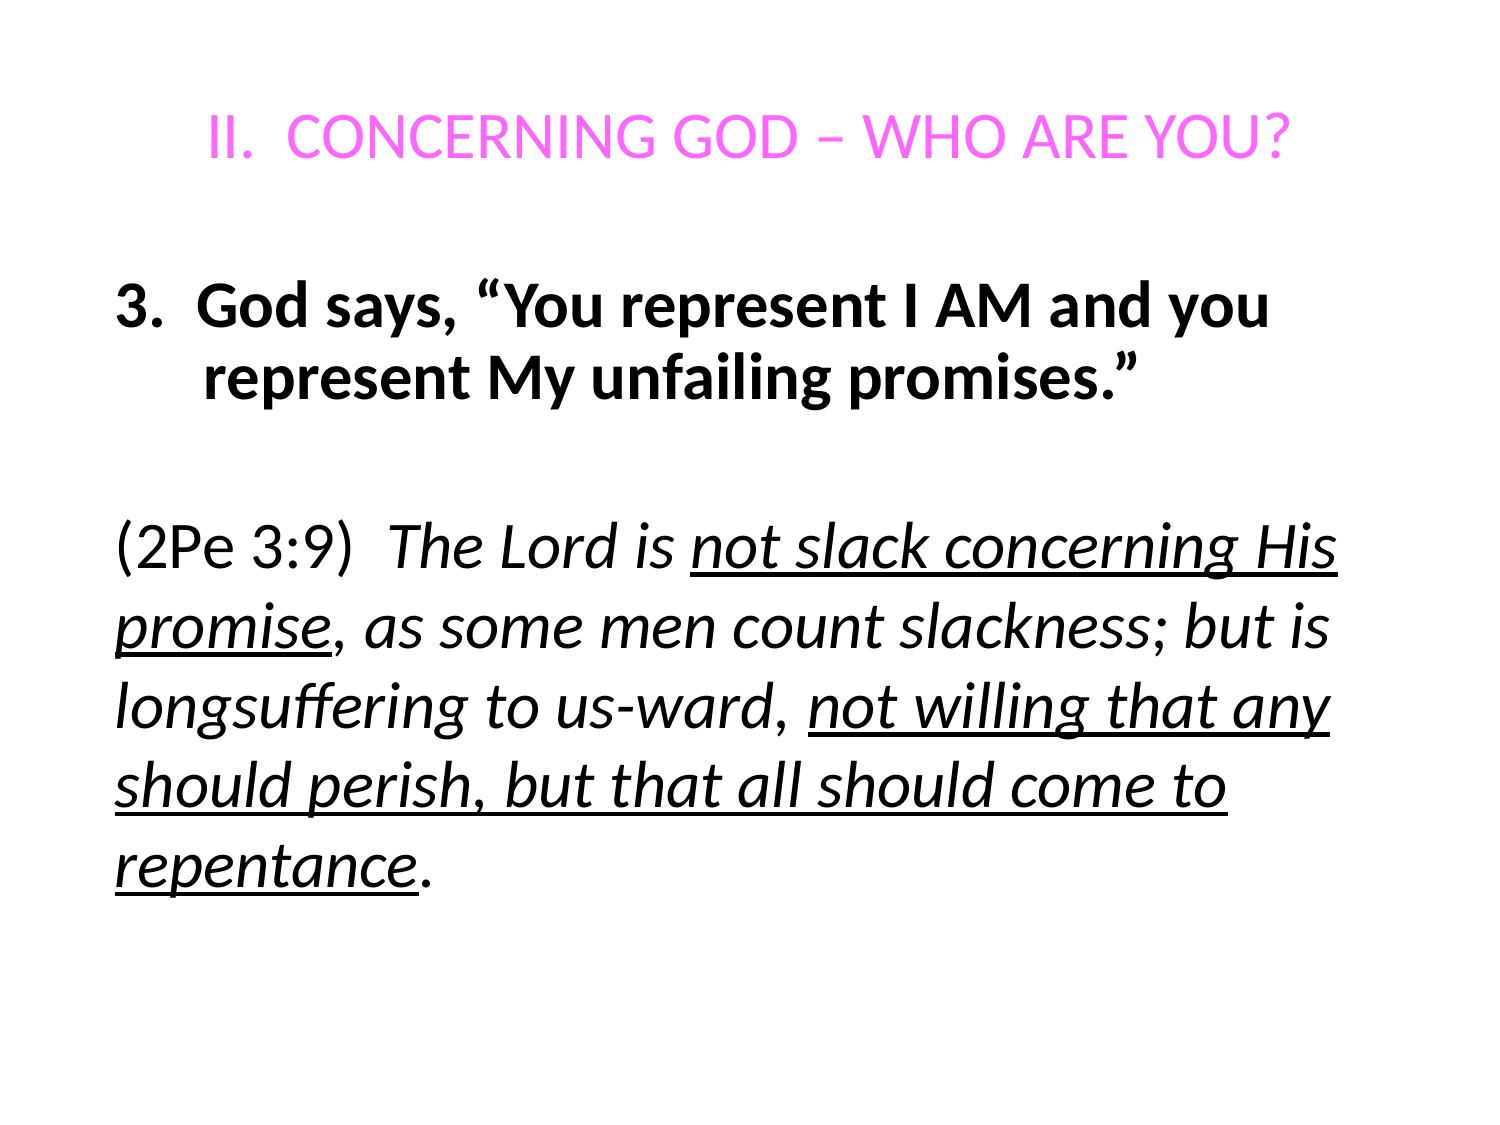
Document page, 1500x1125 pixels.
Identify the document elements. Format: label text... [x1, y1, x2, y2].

list 3. God says, “You represent I AM and you represent My unfailing promises.” (2Pe 3:9) The Lord is not slack concerning His promise, as some men count slackness; but is longsuffering to us-ward, not willing that any should perish, but that all should come to repentance. [99, 262, 1400, 963]
title II. CONCERNING GOD – WHO ARE YOU? [0, 28, 1500, 247]
